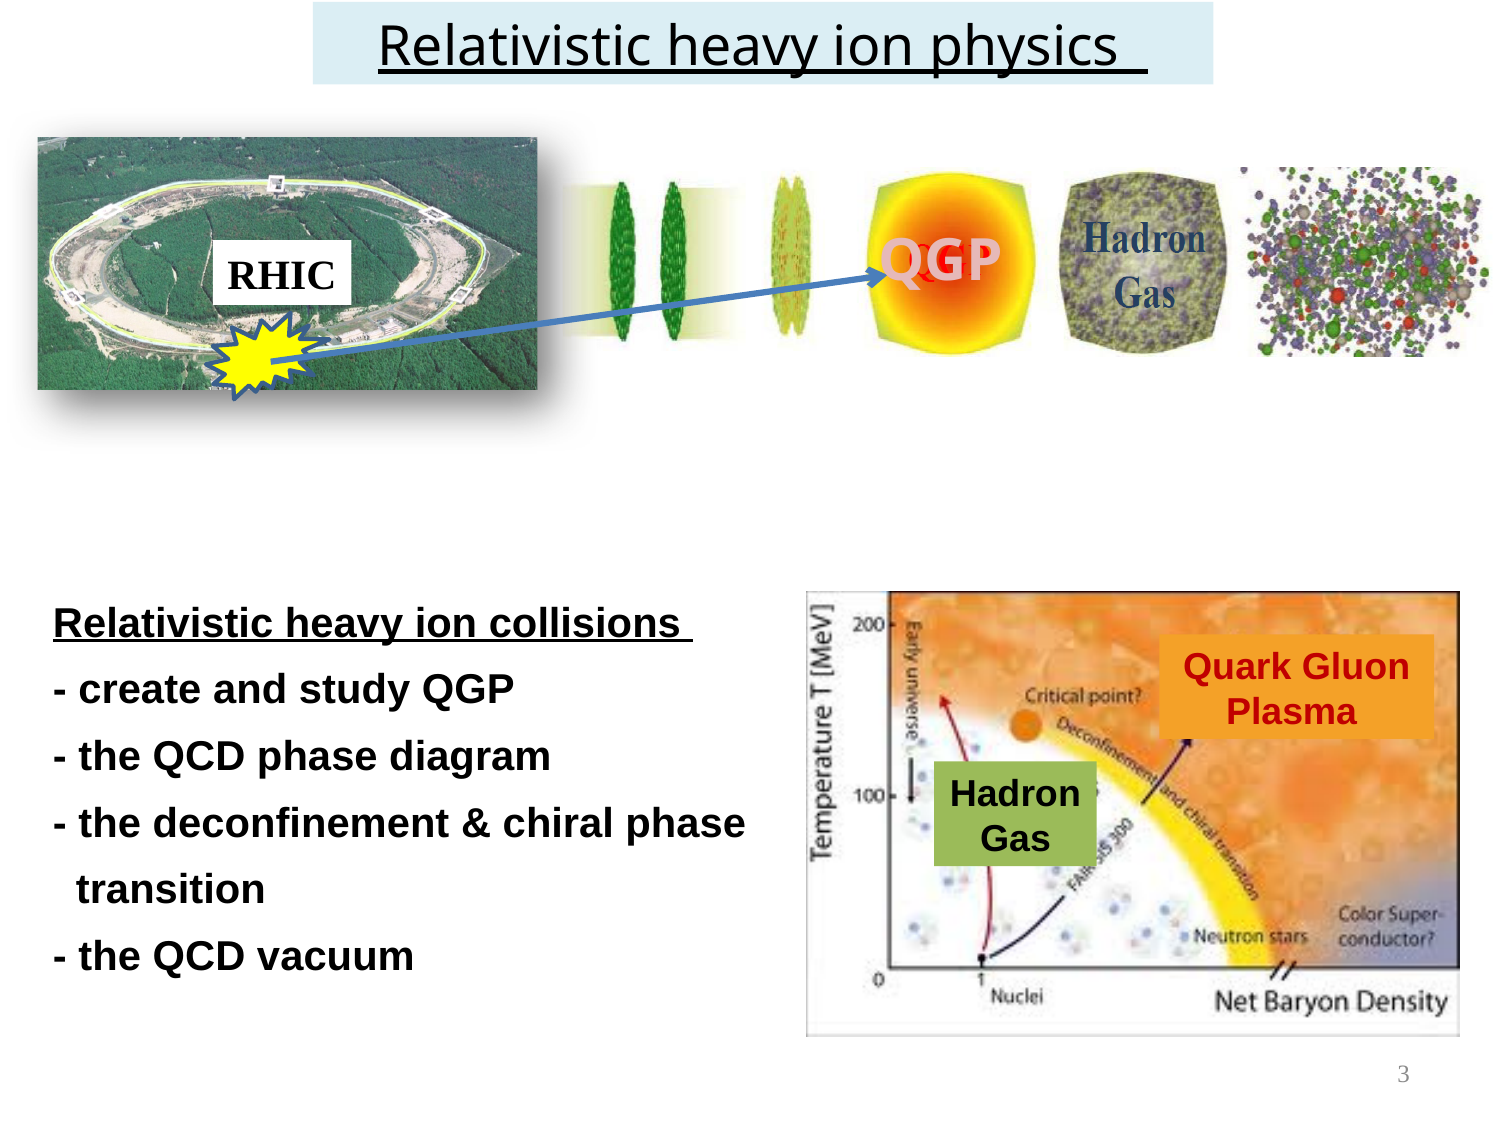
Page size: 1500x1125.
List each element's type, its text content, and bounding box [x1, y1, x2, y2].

title Relativistic heavy ion physics [312, 1, 1214, 85]
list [37, 137, 538, 391]
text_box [806, 591, 1460, 1038]
text_box Relativistic heavy ion collisions - create and study QGP - the QCD phase diagram - the deconfinement & chiral phase transition - the QCD vacuum [38, 571, 764, 1053]
slide_number 3 [1074, 1045, 1425, 1103]
picture [562, 167, 1500, 357]
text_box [270, 274, 888, 362]
